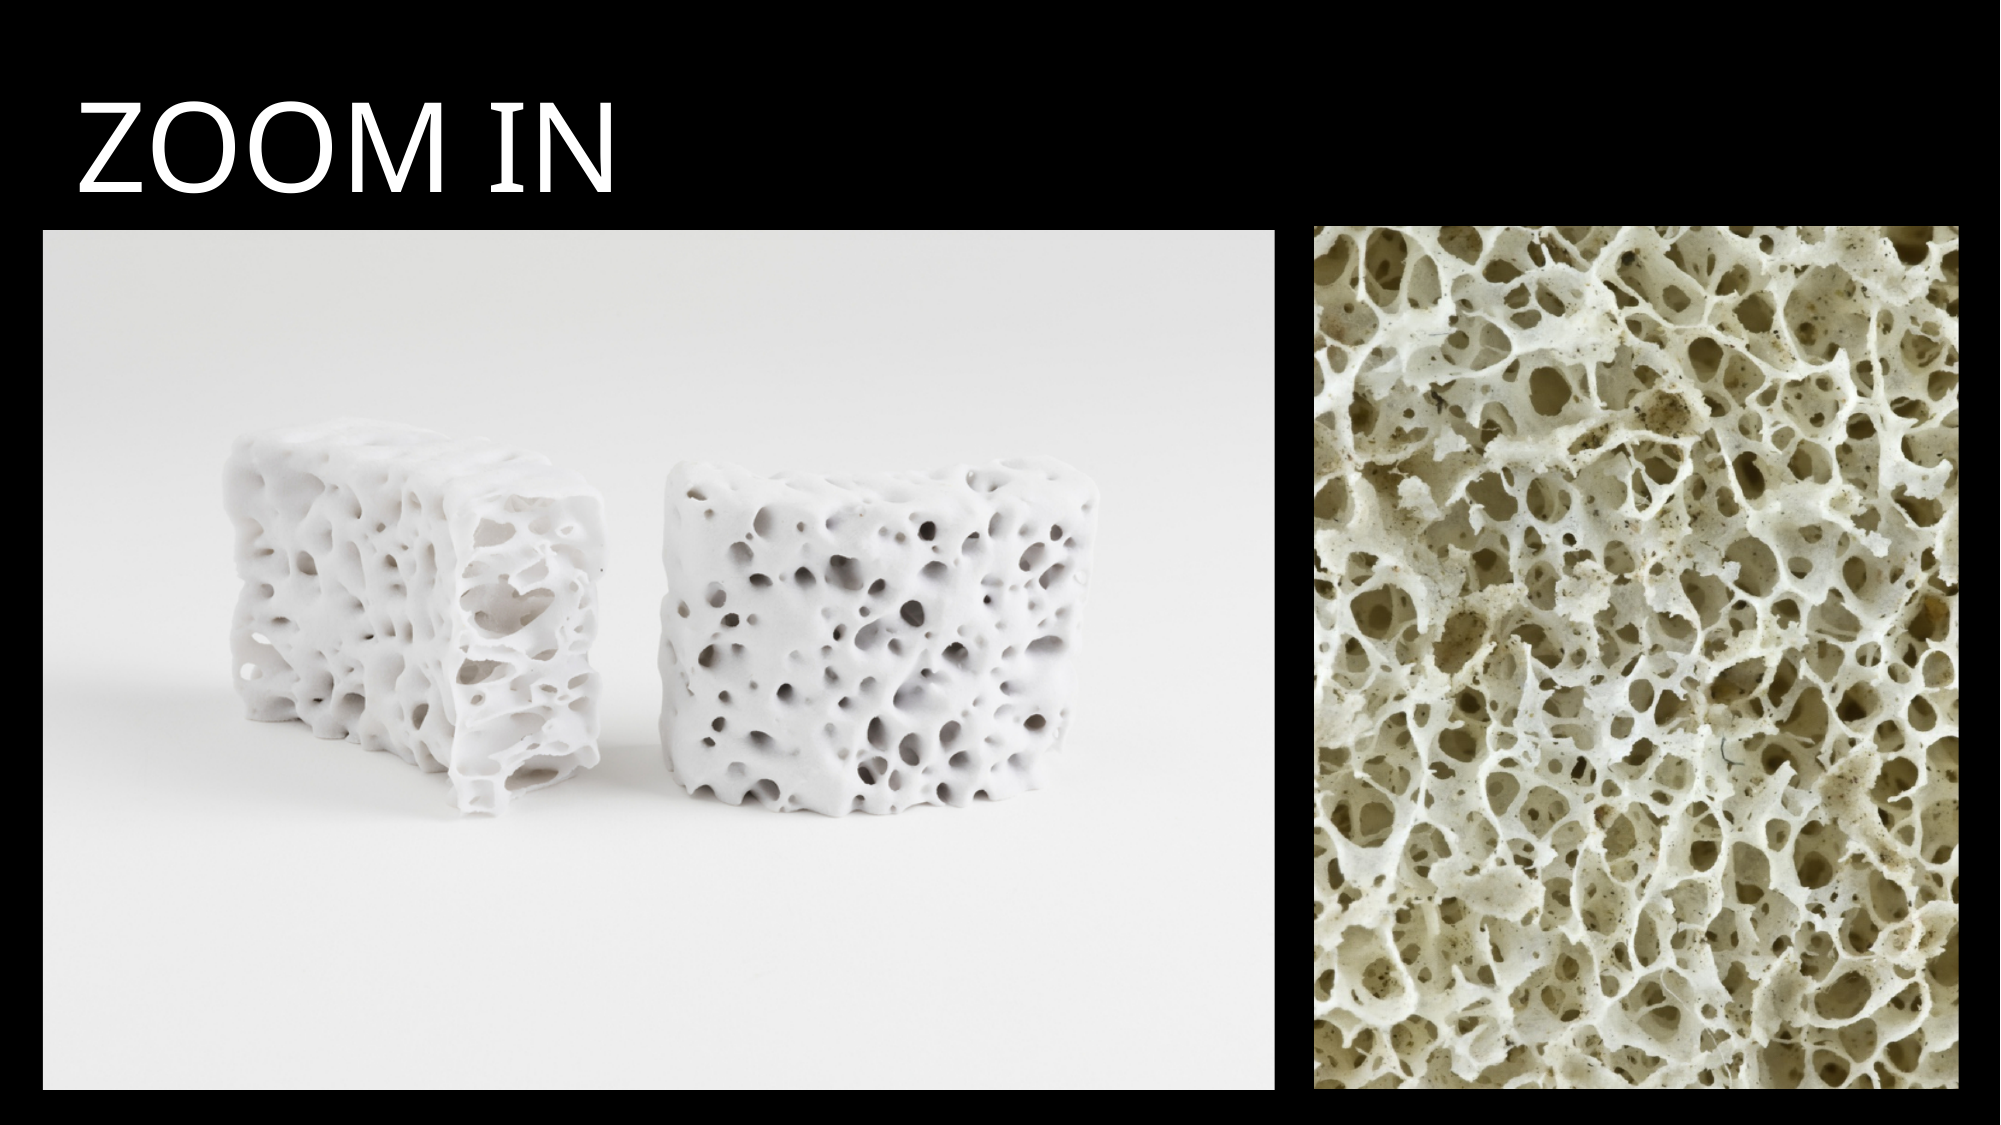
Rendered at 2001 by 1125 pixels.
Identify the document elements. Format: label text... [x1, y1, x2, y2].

picture [42, 226, 2000, 1090]
text_box ZOOM IN [59, 59, 1938, 225]
